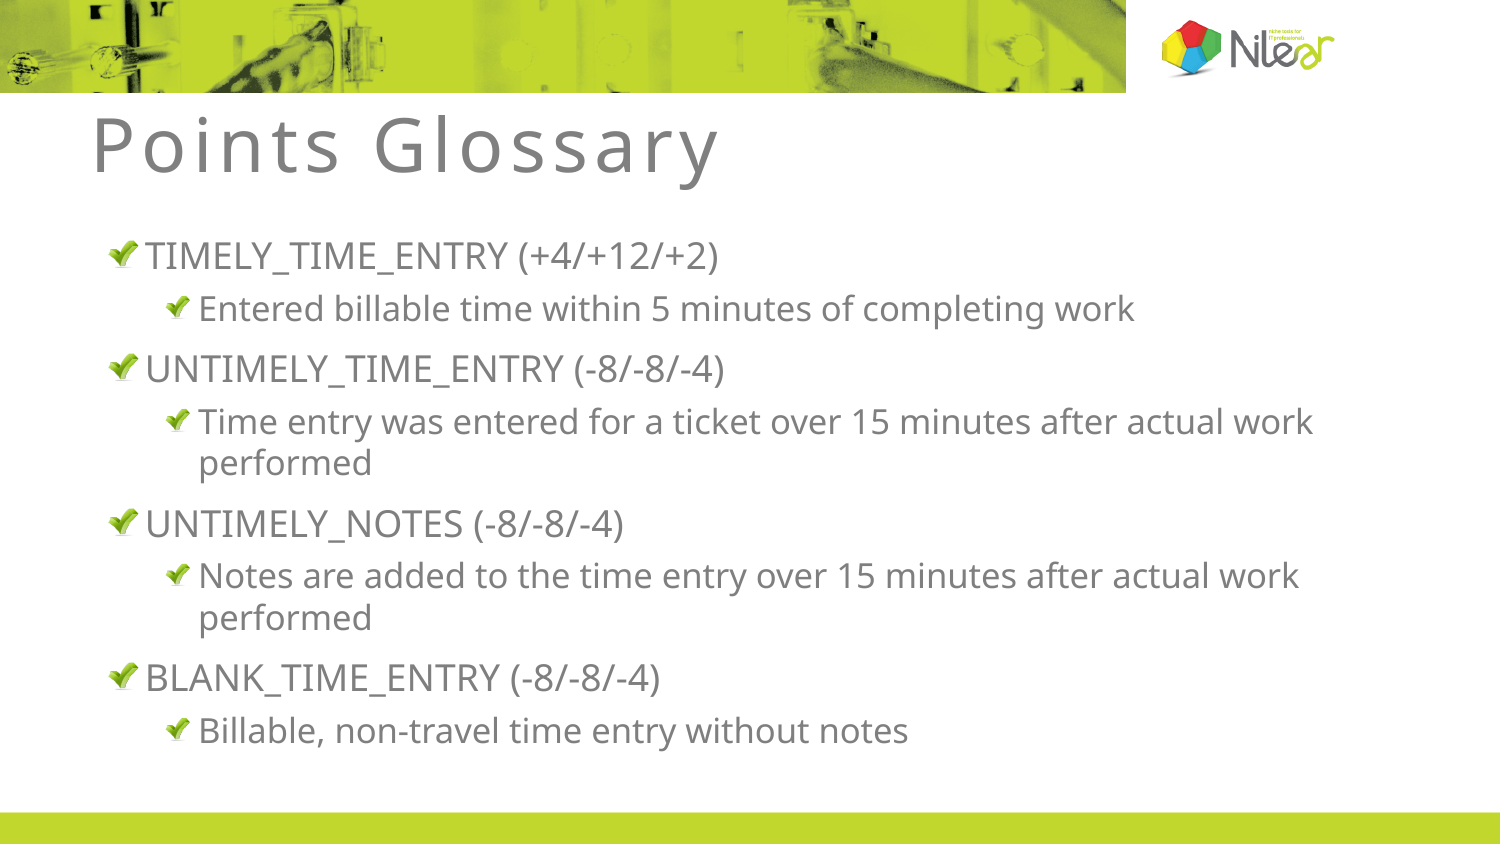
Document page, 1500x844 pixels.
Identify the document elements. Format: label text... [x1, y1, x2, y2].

list TIMELY_TIME_ENTRY (+4/+12/+2) Entered billable time within 5 minutes of completing work UNTIMELY_TIME_ENTRY (-8/-8/-4) Time entry was entered for a ticket over 15 minutes after actual work performed UNTIMELY_NOTES (-8/-8/-4) Notes are added to the time entry over 15 minutes after actual work performed BLANK_TIME_ENTRY (-8/-8/-4) Billable, non-travel time entry without notes [90, 225, 1440, 760]
picture [0, 0, 1500, 844]
title Points Glossary [90, 90, 1438, 225]
